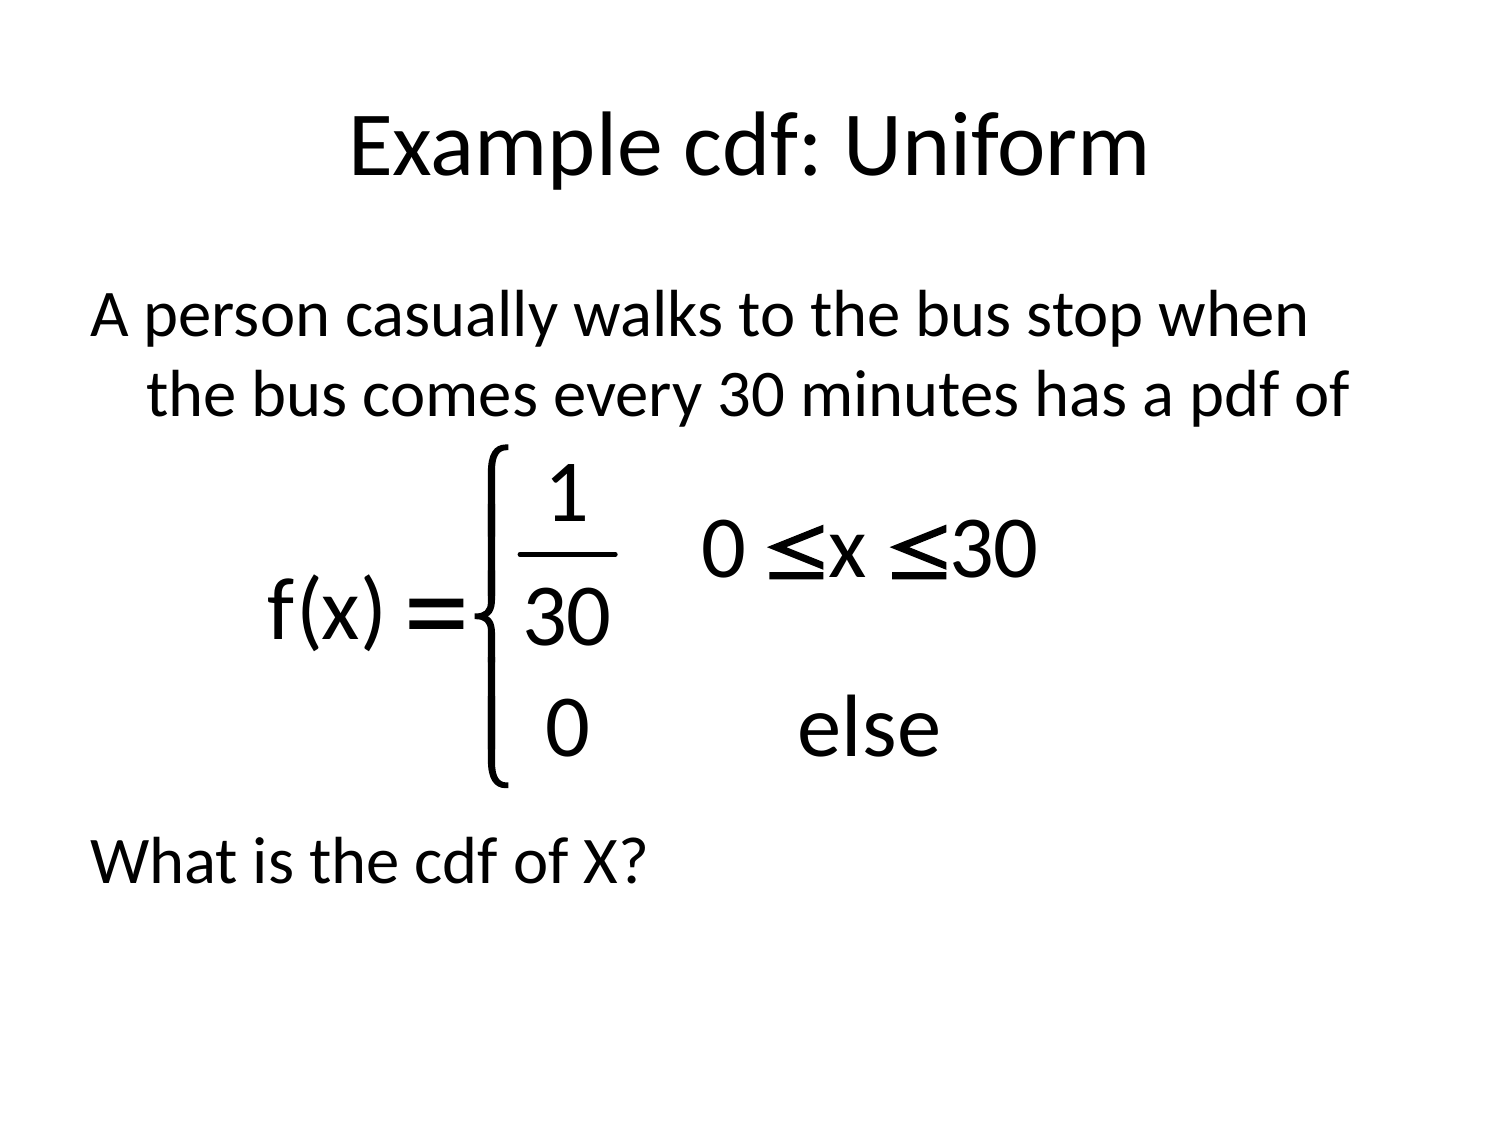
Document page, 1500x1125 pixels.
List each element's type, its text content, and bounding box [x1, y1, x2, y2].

list A person casually walks to the bus stop when the bus comes every 30 minutes has a pdf of What is the cdf of X? [75, 262, 1425, 1075]
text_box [262, 437, 1044, 795]
title Example cdf: Uniform [75, 45, 1425, 233]
